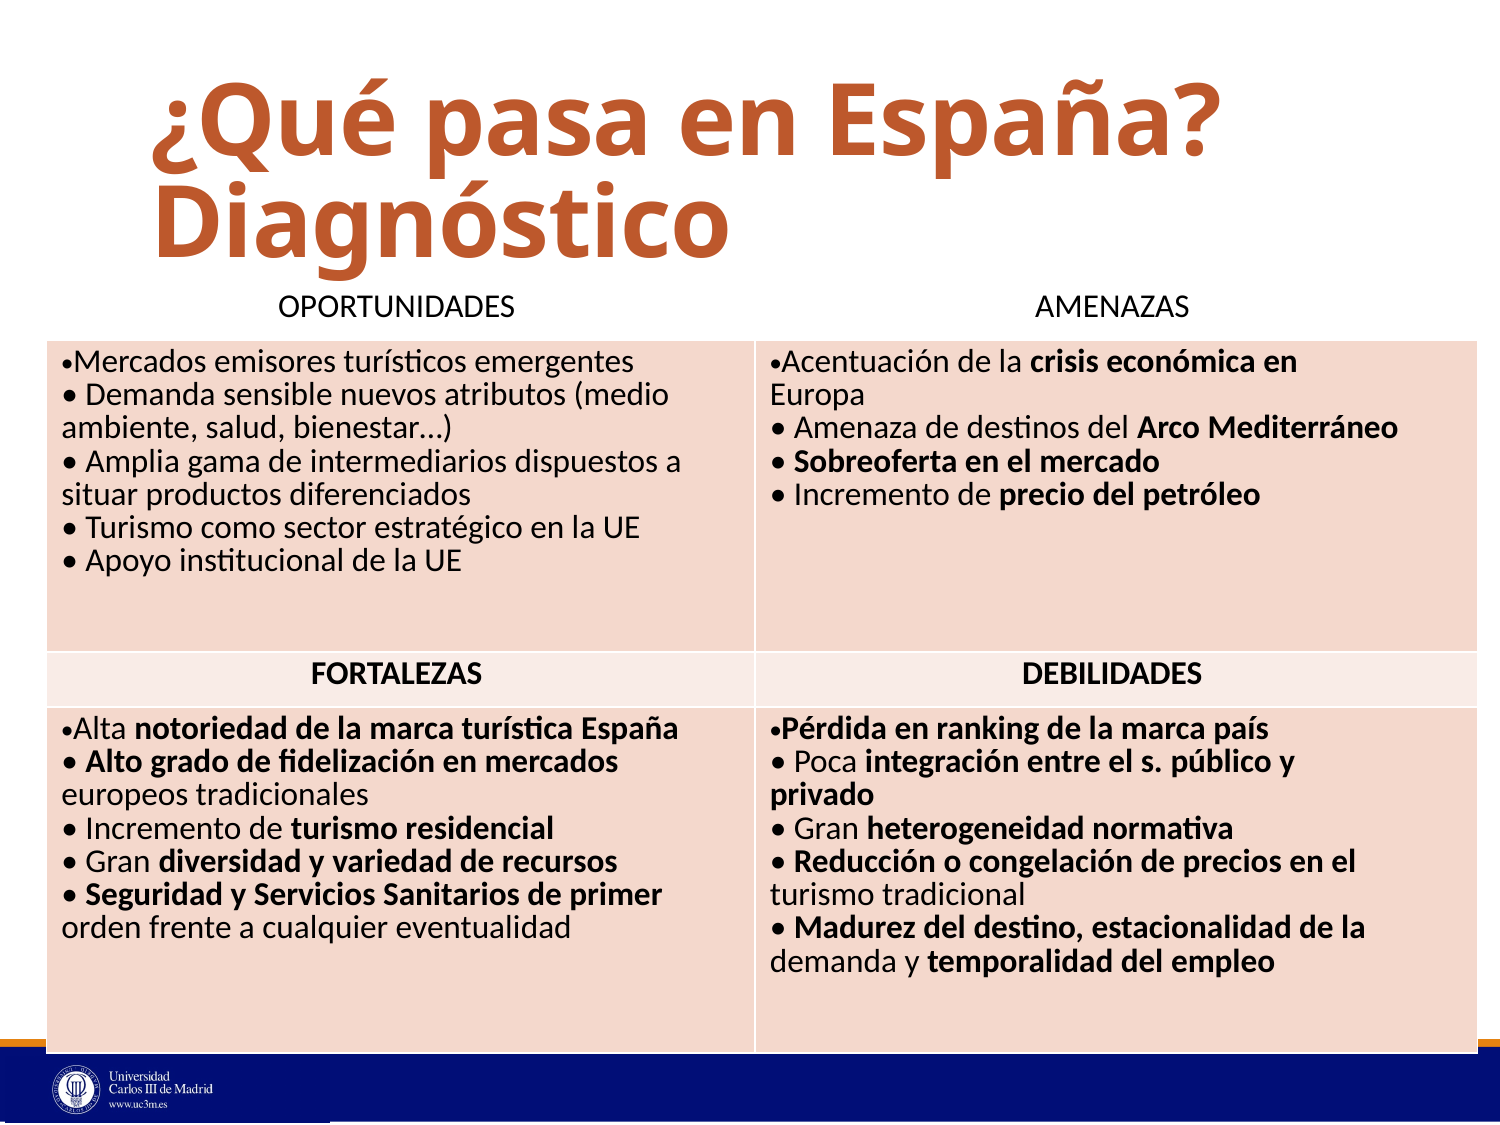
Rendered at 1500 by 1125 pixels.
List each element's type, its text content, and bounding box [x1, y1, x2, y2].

table_header AMENAZAS [756, 286, 1477, 339]
table_cell Pérdida en ranking de la marca país • Poca integración entre el s. público y privado • Gran heterogeneidad normativa • Reducción o congelación de precios en el turismo tradicional • Madurez del destino, estacionalidad de la demanda y temporalidad del empleo [756, 708, 1477, 1052]
title ¿Qué pasa en España? Diagnóstico [135, 47, 1373, 284]
table_cell Alta notoriedad de la marca turística España • Alto grado de fidelización en mercados europeos tradicionales • Incremento de turismo residencial • Gran diversidad y variedad de recursos • Seguridad y Servicios Sanitarios de primer orden frente a cualquier eventualidad [47, 708, 754, 1052]
table_cell FORTALEZAS [47, 653, 754, 706]
table_cell Mercados emisores turísticos emergentes • Demanda sensible nuevos atributos (medio ambiente, salud, bienestar…) • Amplia gama de intermediarios dispuestos a situar productos diferenciados • Turismo como sector estratégico en la UE • Apoyo institucional de la UE [47, 341, 754, 651]
table_cell DEBILIDADES [756, 653, 1477, 706]
table_header OPORTUNIDADES [47, 286, 754, 339]
picture [5, 1056, 330, 1123]
table_cell Acentuación de la crisis económica en Europa • Amenaza de destinos del Arco Mediterráneo • Sobreoferta en el mercado • Incremento de precio del petróleo [756, 341, 1477, 651]
